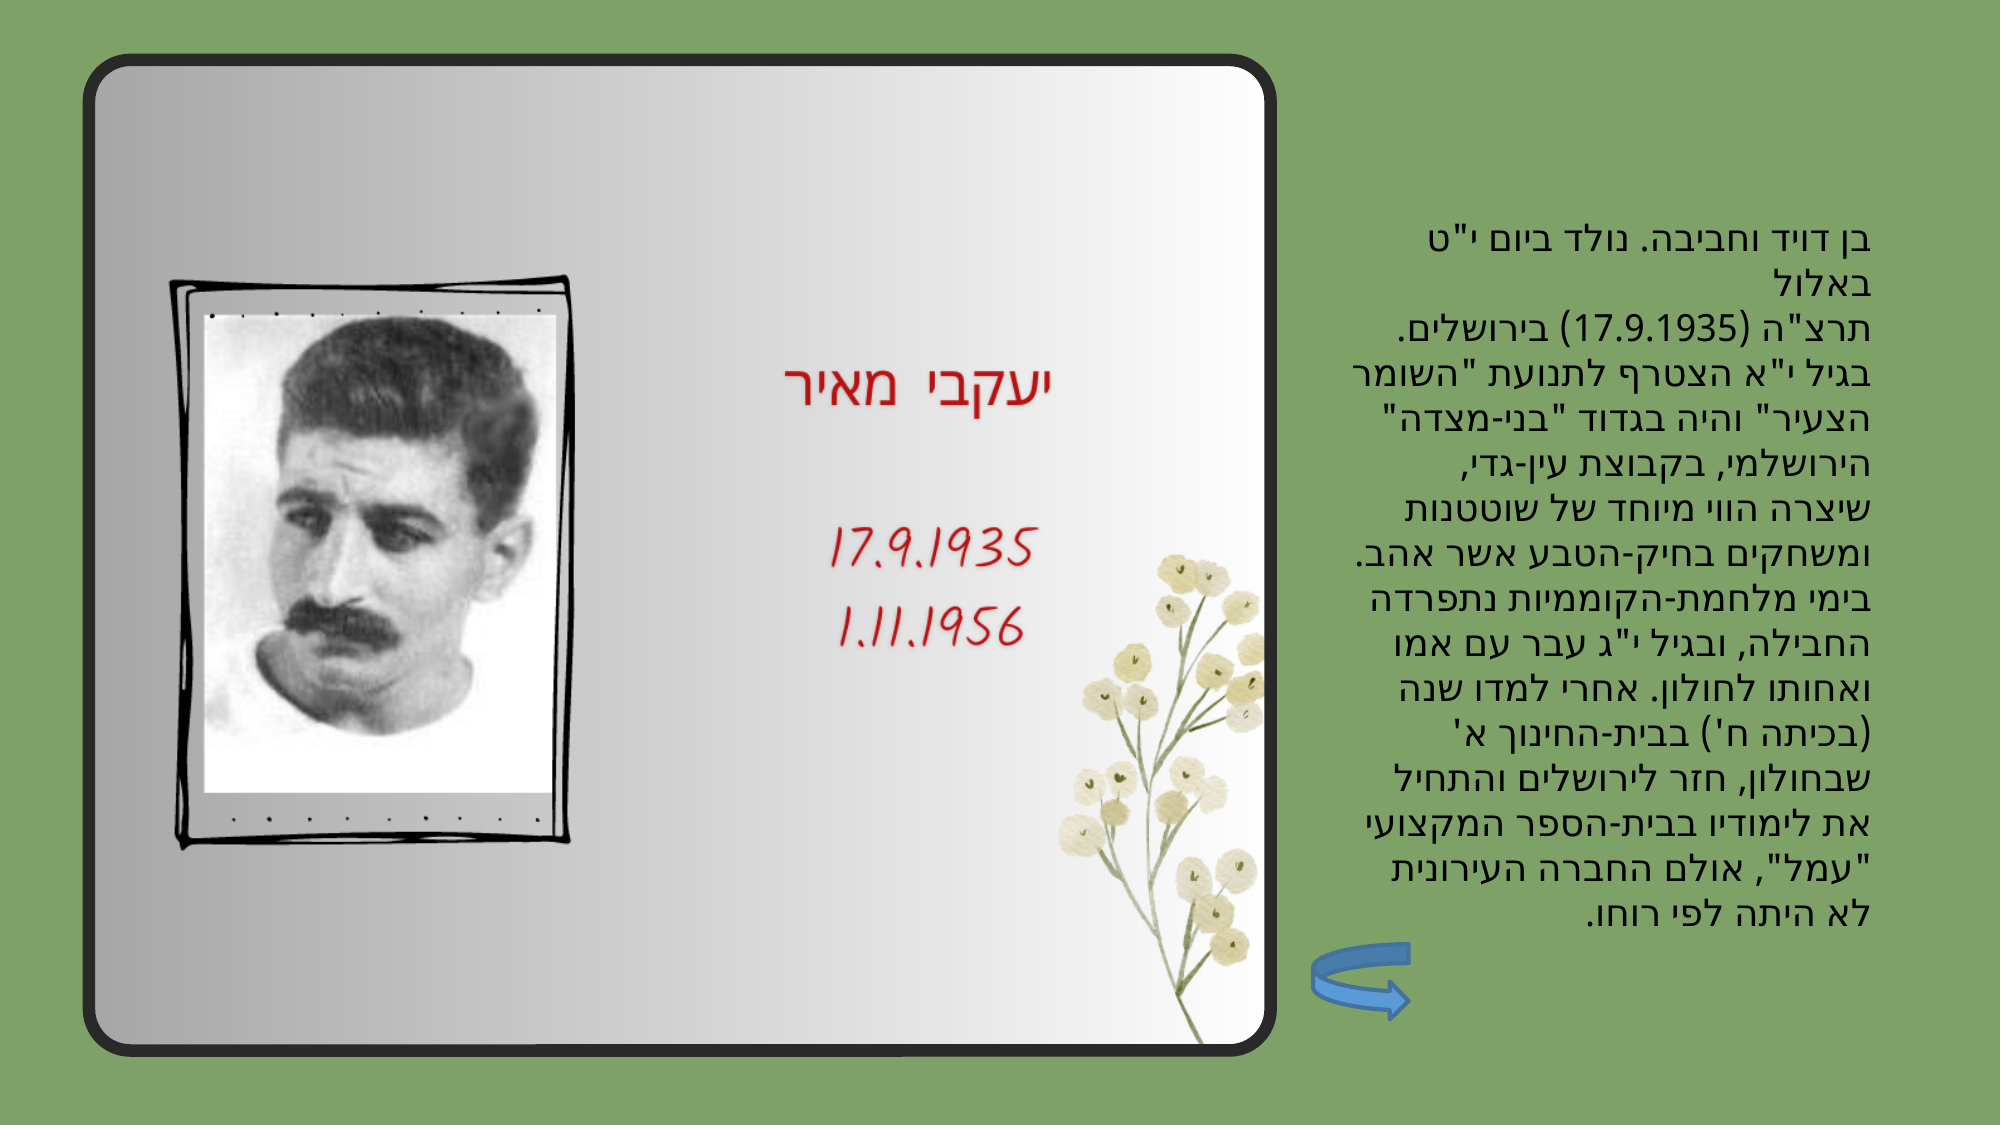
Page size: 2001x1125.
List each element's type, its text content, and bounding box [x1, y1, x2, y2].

text_box [1310, 942, 1411, 1022]
text_box בן דויד וחביבה. נולד ביום י"ט באלול תרצ"ה (17.9.1935) בירושלים. בגיל י"א הצטרף לתנועת "השומר הצעיר" והיה בגדוד "בני-מצדה" הירושלמי, בקבוצת עין-גדי, שיצרה הווי מיוחד של שוטטנות ומשחקים בחיק-הטבע אשר אהב. בימי מלחמת-הקוממיות נתפרדה החבילה, ובגיל י"ג עבר עם אמו ואחותו לחולון. אחרי למדו שנה (בכיתה ח') בבית-החינוך א' שבחולון, חזר לירושלים והתחיל את לימודיו בבית-הספר המקצועי "עמל", אולם החברה העירונית לא היתה לפי רוחו. [1336, 206, 1888, 942]
picture [88, 59, 1272, 1052]
